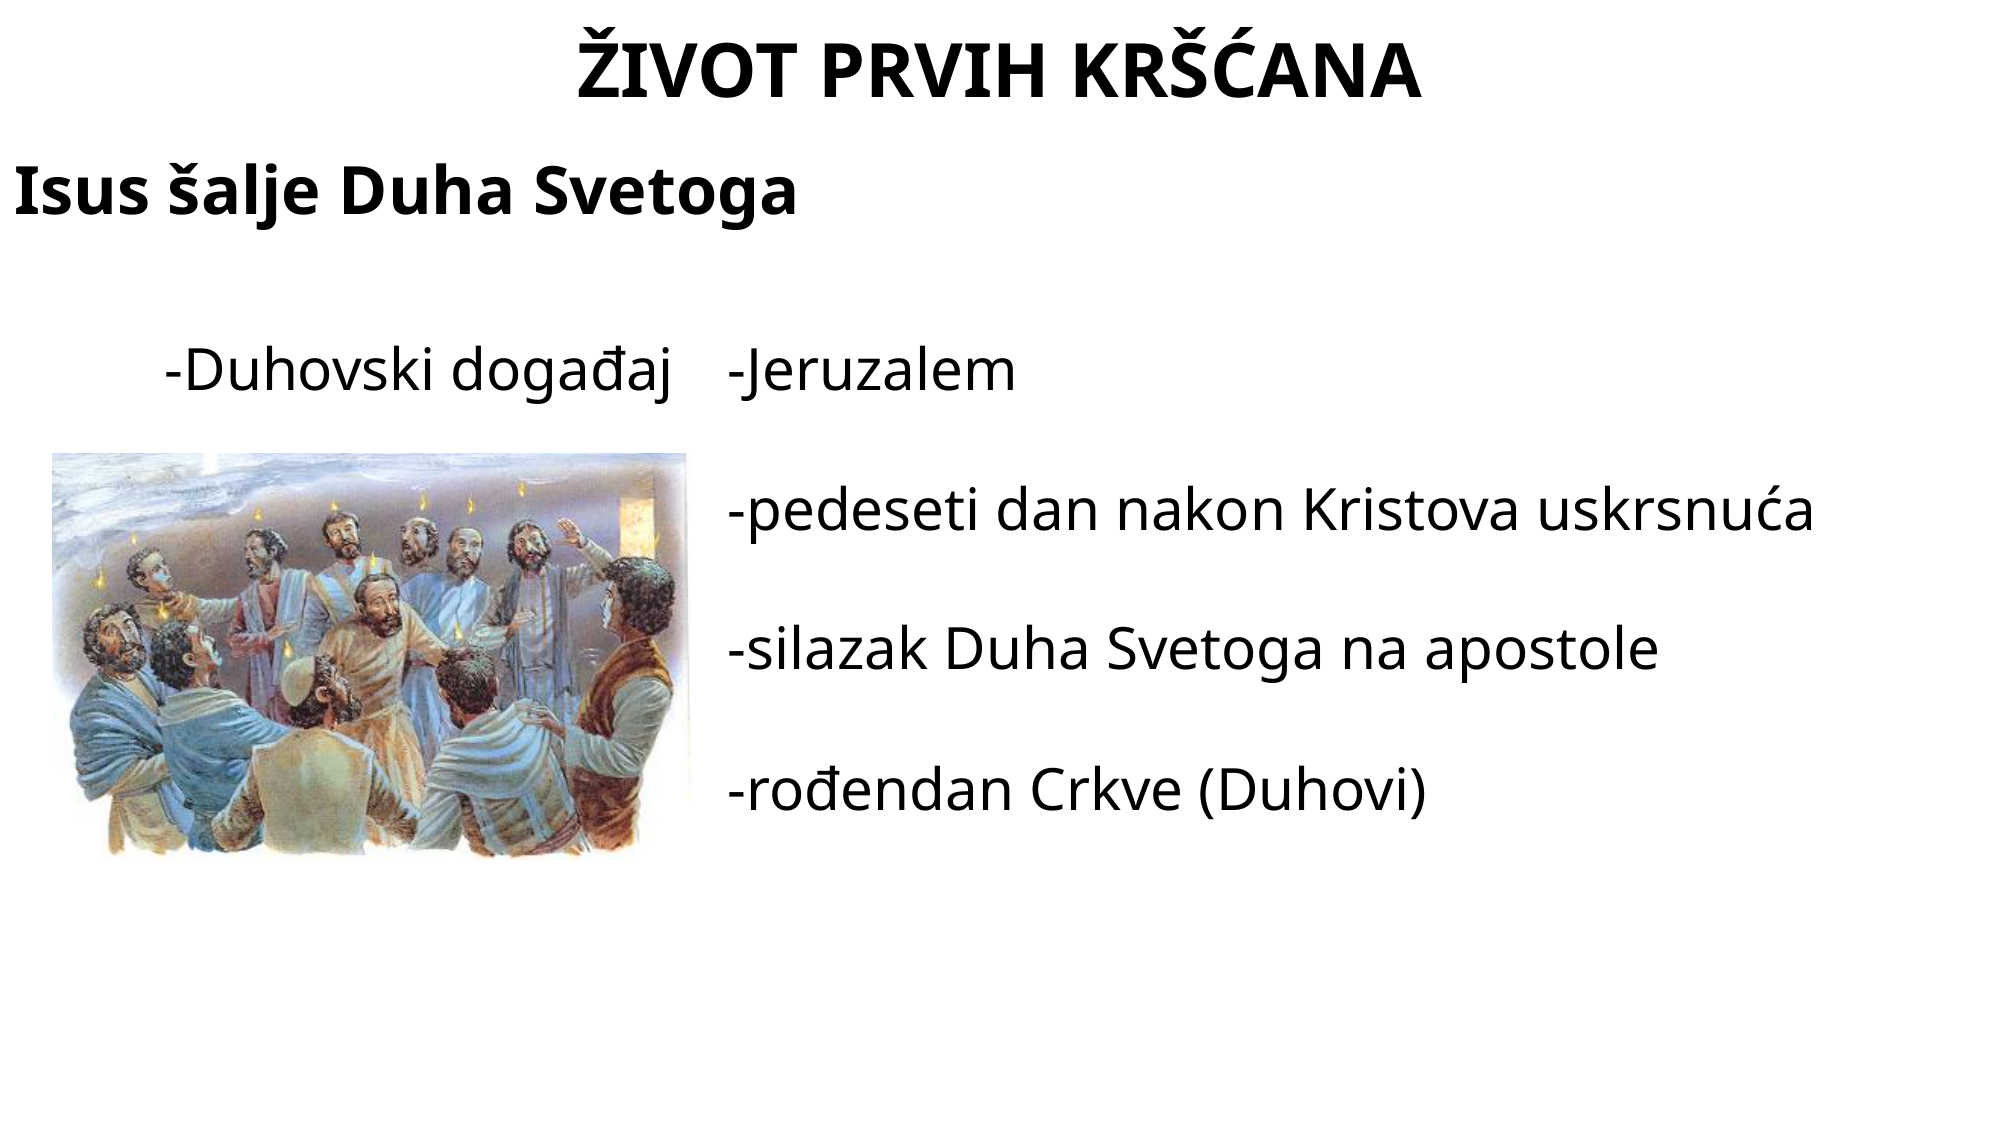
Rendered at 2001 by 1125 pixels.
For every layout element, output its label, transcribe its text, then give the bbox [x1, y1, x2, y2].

text_box Isus šalje Duha Svetoga [0, 140, 2000, 235]
text_box [1256, 735, 1557, 875]
text_box -Jeruzalem -pedeseti dan nakon Kristova uskrsnuća -silazak Duha Svetoga na apostole -rođendan Crkve (Duhovi) [713, 324, 2000, 829]
picture [52, 453, 691, 860]
text_box ŽIVOT PRVIH KRŠĆANA [0, 15, 2000, 121]
text_box -Duhovski događaj [0, 324, 713, 410]
